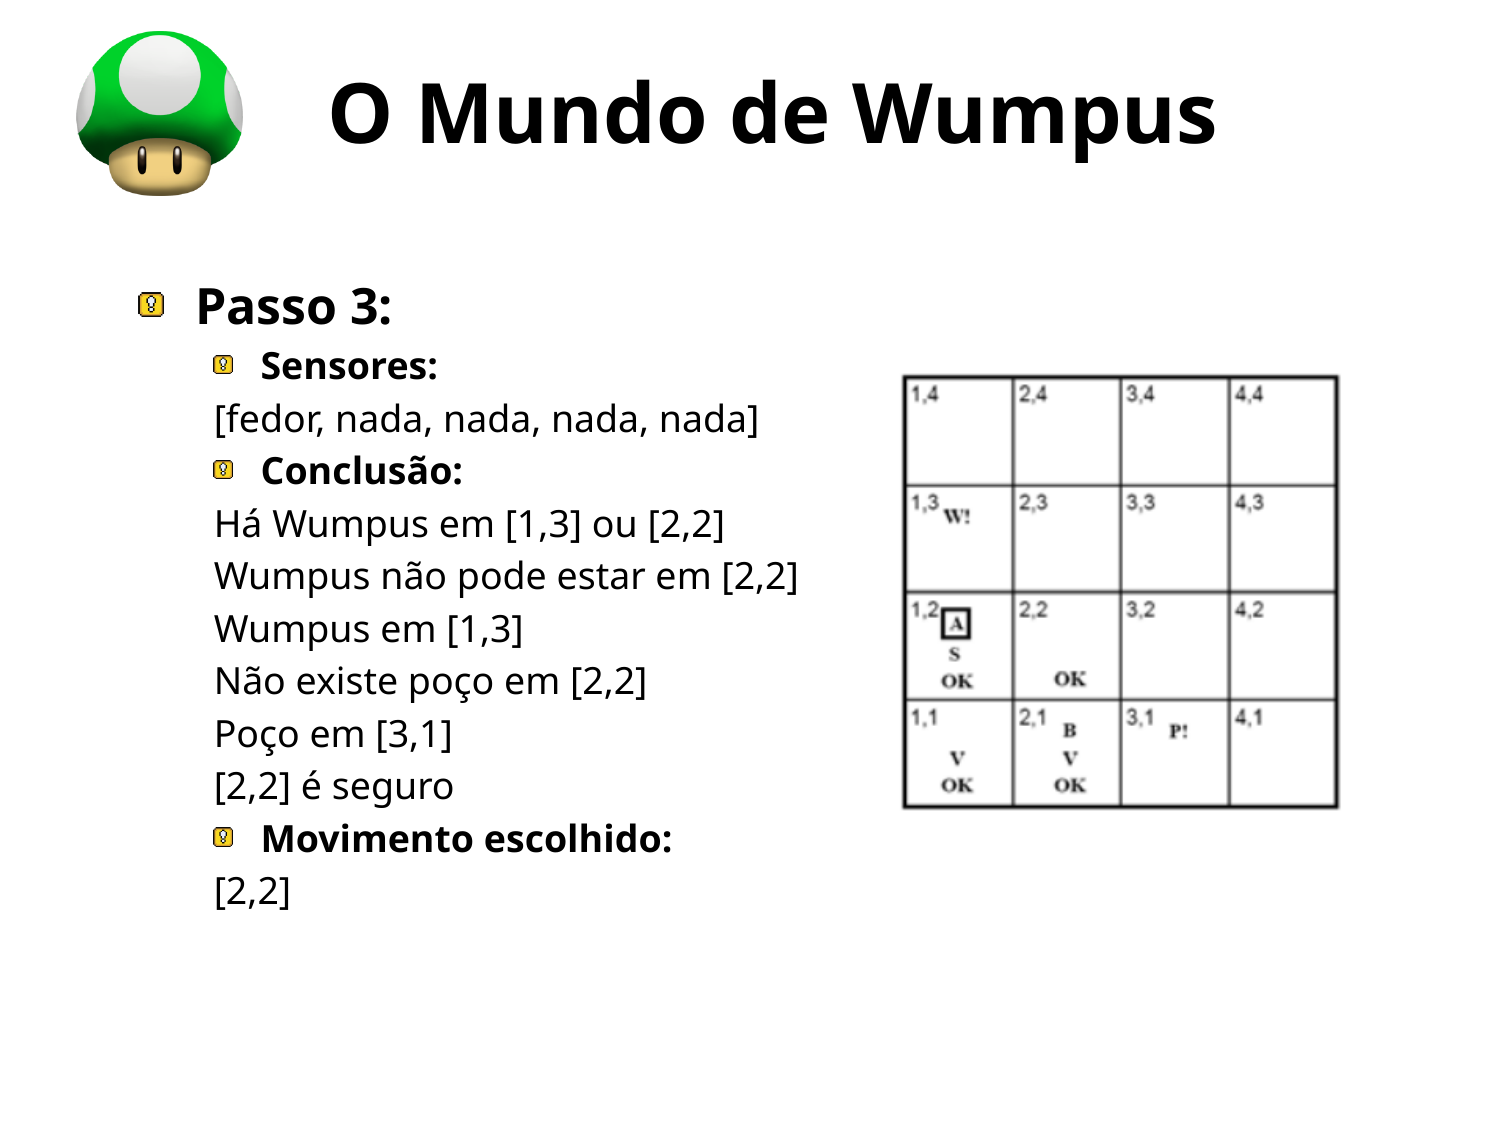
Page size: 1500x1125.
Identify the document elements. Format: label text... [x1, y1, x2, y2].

picture [138, 292, 164, 317]
title O Mundo de Wumpus [312, 37, 1426, 183]
list Passo 3: Sensores: [fedor, nada, nada, nada, nada] Conclusão: Há Wumpus em [1,3] ou [2,2] Wumpus não pode estar em [2,2] Wumpus em [1,3] Não existe poço em [2,2] Poço em [3,1] [2,2] é seguro Movimento escolhido: [2,2] [123, 267, 904, 965]
picture [213, 355, 233, 374]
picture [213, 827, 233, 847]
picture [213, 460, 233, 479]
picture [891, 365, 1352, 823]
picture [76, 30, 243, 197]
